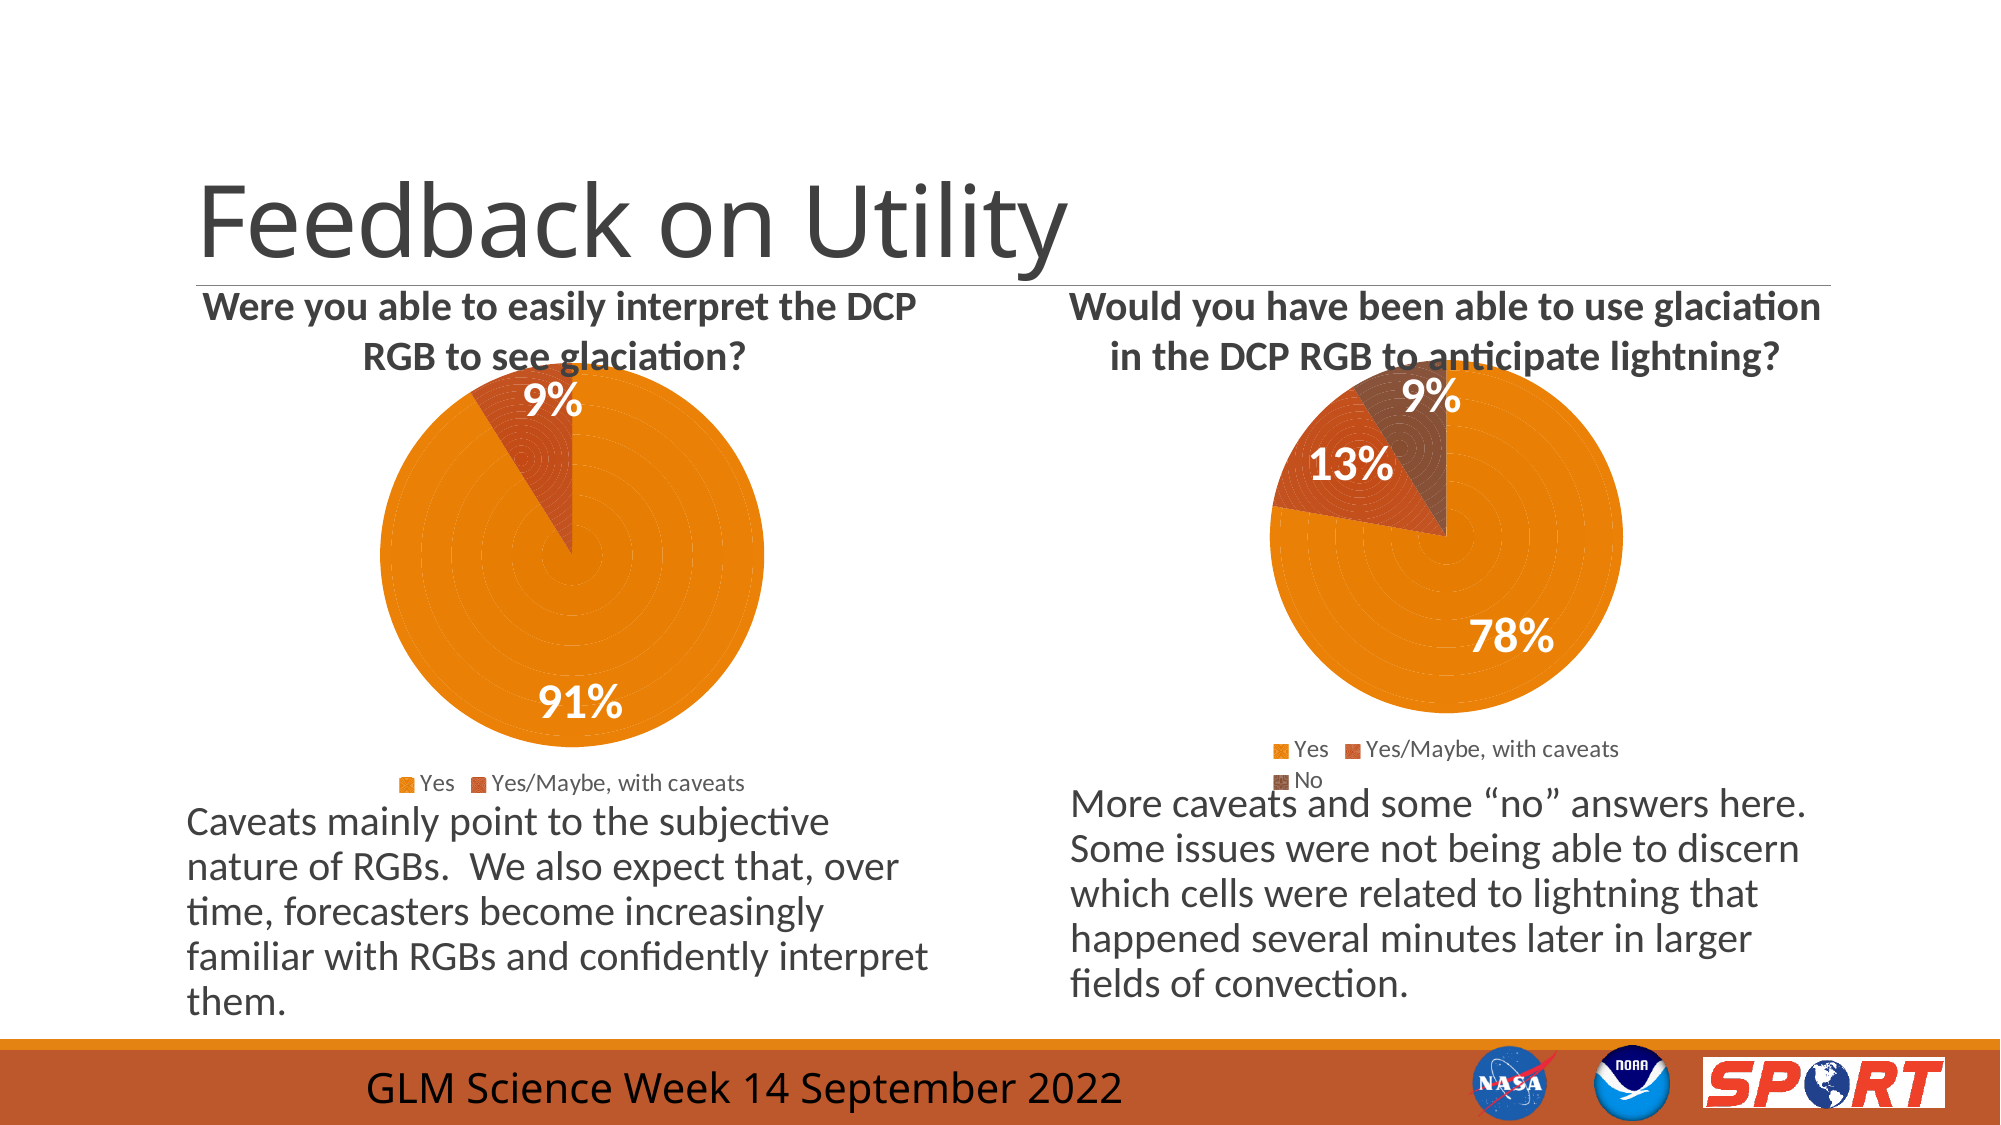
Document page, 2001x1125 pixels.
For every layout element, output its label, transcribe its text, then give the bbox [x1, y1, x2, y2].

picture [1594, 1044, 1671, 1121]
text_box More caveats and some “no” answers here. Some issues were not being able to discern which cells were related to lightning that happened several minutes later in larger fields of convection. [1055, 773, 1830, 1024]
title Feedback on Utility [180, 47, 1830, 285]
text_box GLM Science Week 14 September 2022 [10, 1054, 1464, 1119]
text_box Would you have been able to use glaciation in the DCP RGB to anticipate lightning? [1036, 271, 1855, 387]
text_box Were you able to easily interpret the DCP RGB to see glaciation? [172, 271, 948, 432]
list Caveats mainly point to the subjective nature of RGBs. We also expect that, over time, forecasters become increasingly familiar with RGBs and confidently interpret them. [171, 791, 947, 1042]
chart [196, 353, 948, 805]
picture [1702, 1056, 1946, 1109]
picture [1467, 1044, 1559, 1121]
chart [1070, 350, 1822, 802]
